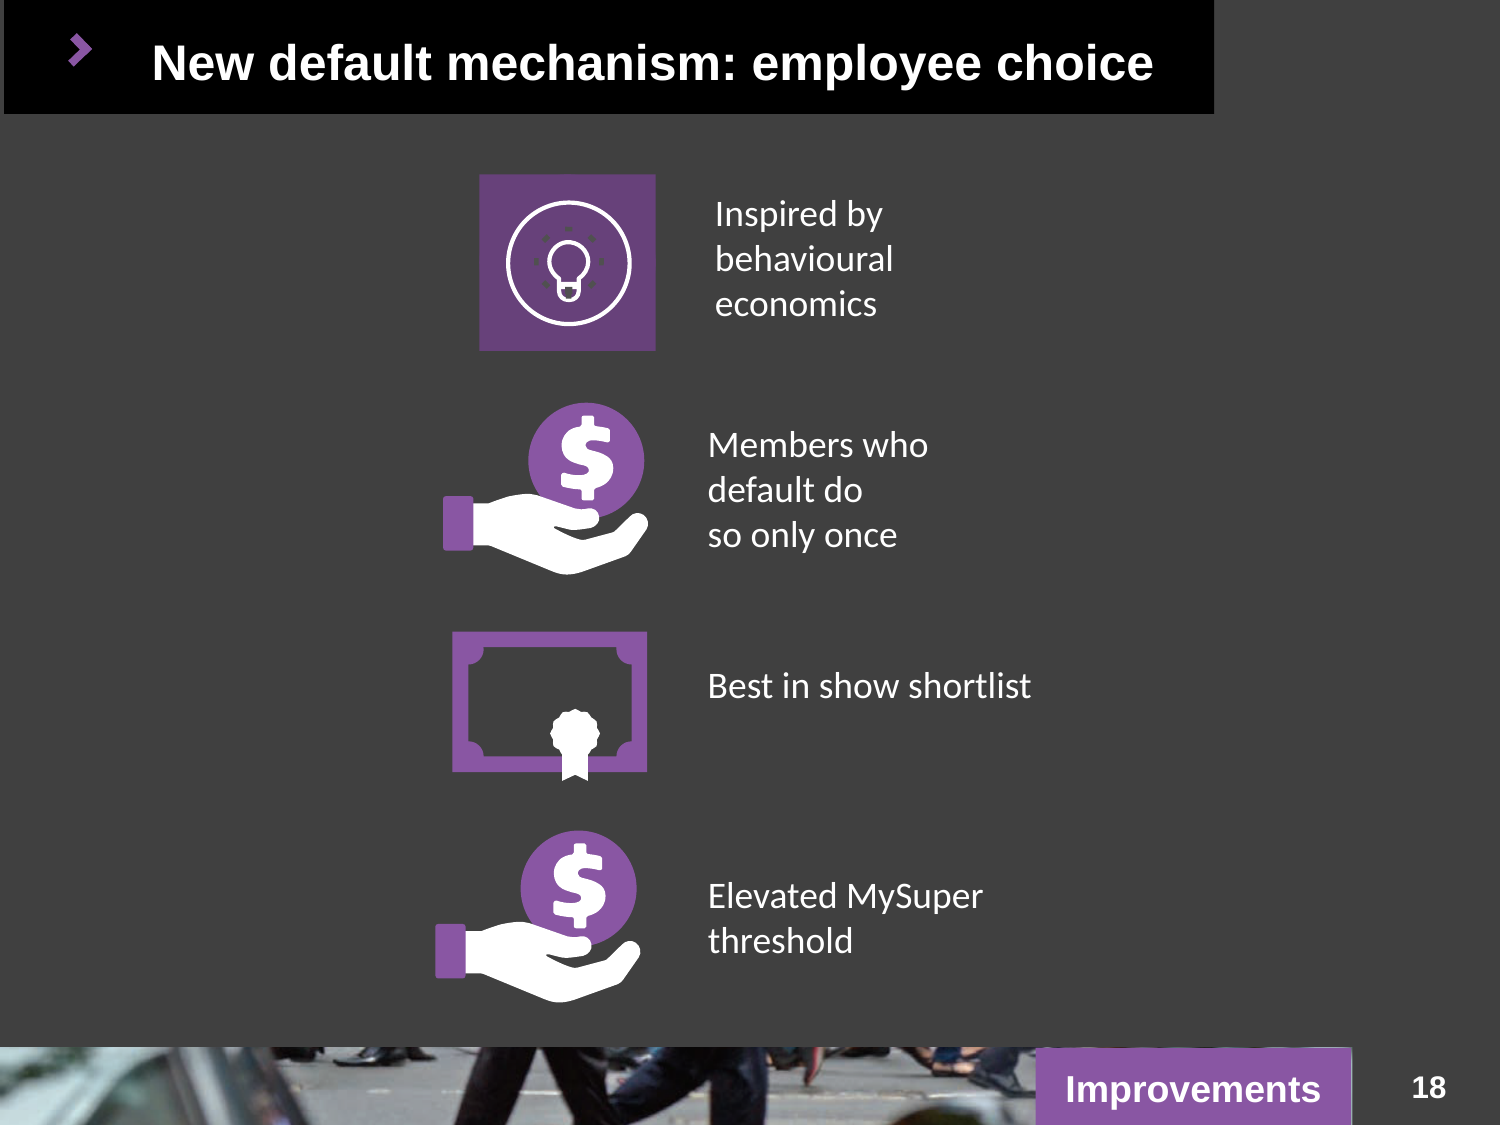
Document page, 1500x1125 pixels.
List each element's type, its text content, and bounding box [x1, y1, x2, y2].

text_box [479, 174, 656, 352]
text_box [435, 830, 1048, 1003]
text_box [0, 0, 1219, 116]
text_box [442, 402, 1048, 575]
slide_number 18 [1364, 1055, 1495, 1116]
picture [0, 1047, 1353, 1125]
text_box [452, 631, 1048, 781]
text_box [450, 171, 1055, 345]
